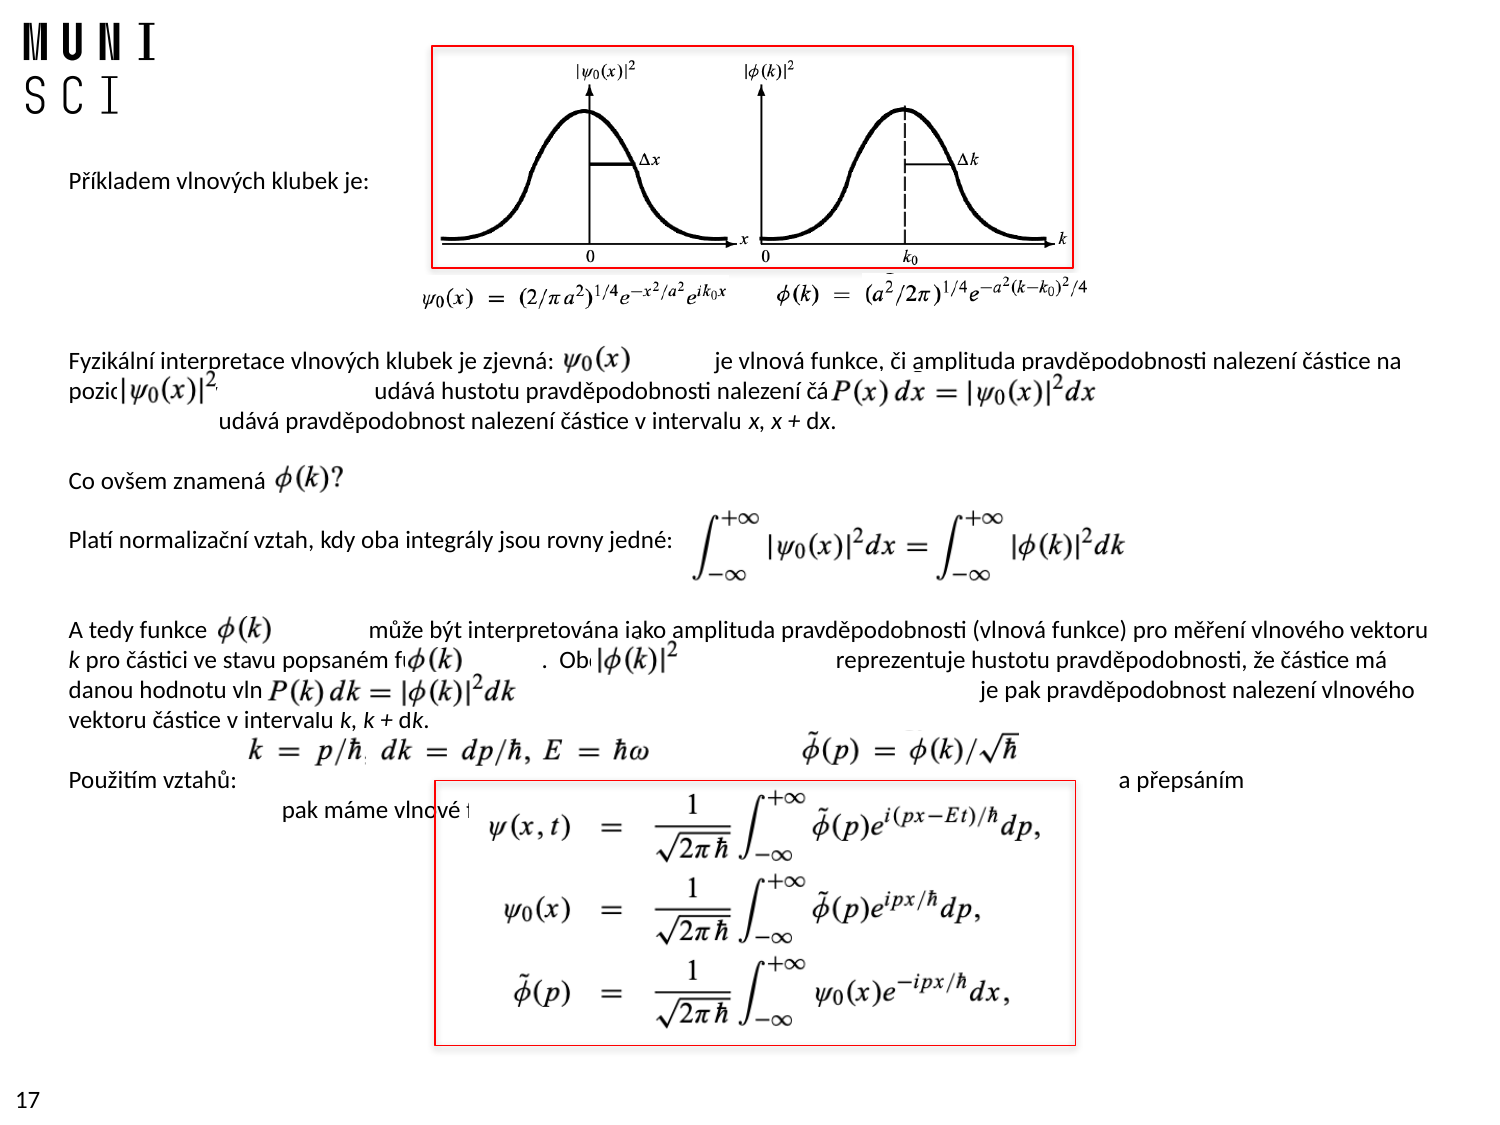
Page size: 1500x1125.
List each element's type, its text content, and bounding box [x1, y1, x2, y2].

picture [688, 508, 1127, 593]
text_box Příkladem vlnových klubek je: Fyzikální interpretace vlnových klubek je zjevná: je vlnová funkce, či amplituda pravděpodobnosti nalezení částice na pozici x, a tedy udává hustotu pravděpodobnosti nalezení částice v x, a pak udává pravděpodobnost nalezení částice v intervalu x, x + dx. Co ovšem znamená Platí normalizační vztah, kdy oba integrály jsou rovny jedné: A tedy funkce může být interpretována jako amplituda pravděpodobnosti (vlnová funkce) pro měření vlnového vektoru k pro částici ve stavu popsaném funkcí . Obdobně reprezentuje hustotu pravděpodobnosti, že částice má danou hodnotu vlnového vektoru a je pak pravděpodobnost nalezení vlnového vektoru částice v intervalu k, k + dk. Použitím vztahů: , a přepsáním pak máme vlnové funkce zadané energií a hybností: [54, 157, 1446, 951]
picture [273, 460, 345, 497]
picture [772, 279, 856, 311]
picture [244, 732, 366, 771]
picture [829, 371, 1099, 414]
text_box [431, 45, 1074, 53]
picture [558, 344, 632, 379]
picture [215, 616, 274, 648]
picture [117, 369, 217, 408]
picture [378, 733, 654, 770]
picture [469, 730, 1043, 1033]
text_box [434, 780, 1076, 1046]
picture [416, 275, 729, 317]
picture [429, 47, 1071, 267]
text_box 17 [0, 1076, 56, 1122]
picture [0, 0, 178, 137]
picture [263, 647, 517, 713]
picture [862, 272, 1089, 309]
picture [590, 638, 681, 677]
